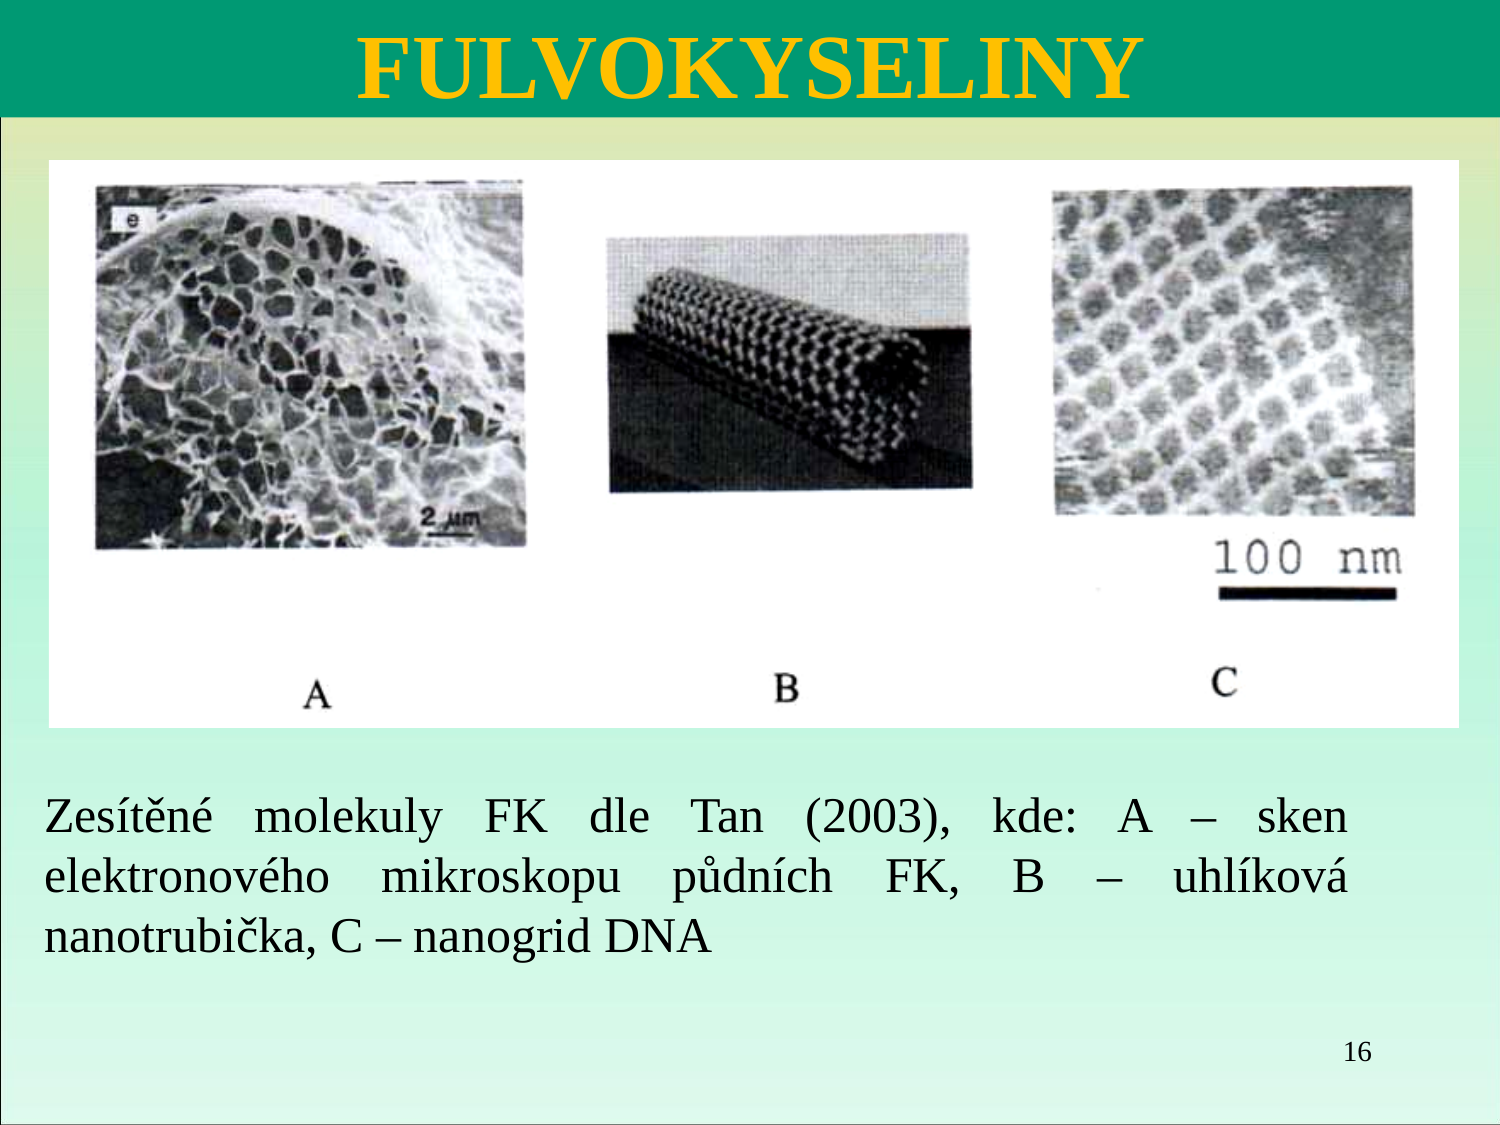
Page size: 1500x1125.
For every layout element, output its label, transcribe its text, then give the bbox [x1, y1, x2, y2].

text_box FULVOKYSELINY [0, 0, 1500, 118]
text_box Zesítěné molekuly FK dle Tan (2003), kde: A – sken elektronového mikroskopu půdních FK, B – uhlíková nanotrubička, C – nanogrid DNA [29, 774, 1365, 970]
picture [0, 118, 1500, 1125]
slide_number 16 [1074, 1024, 1388, 1101]
